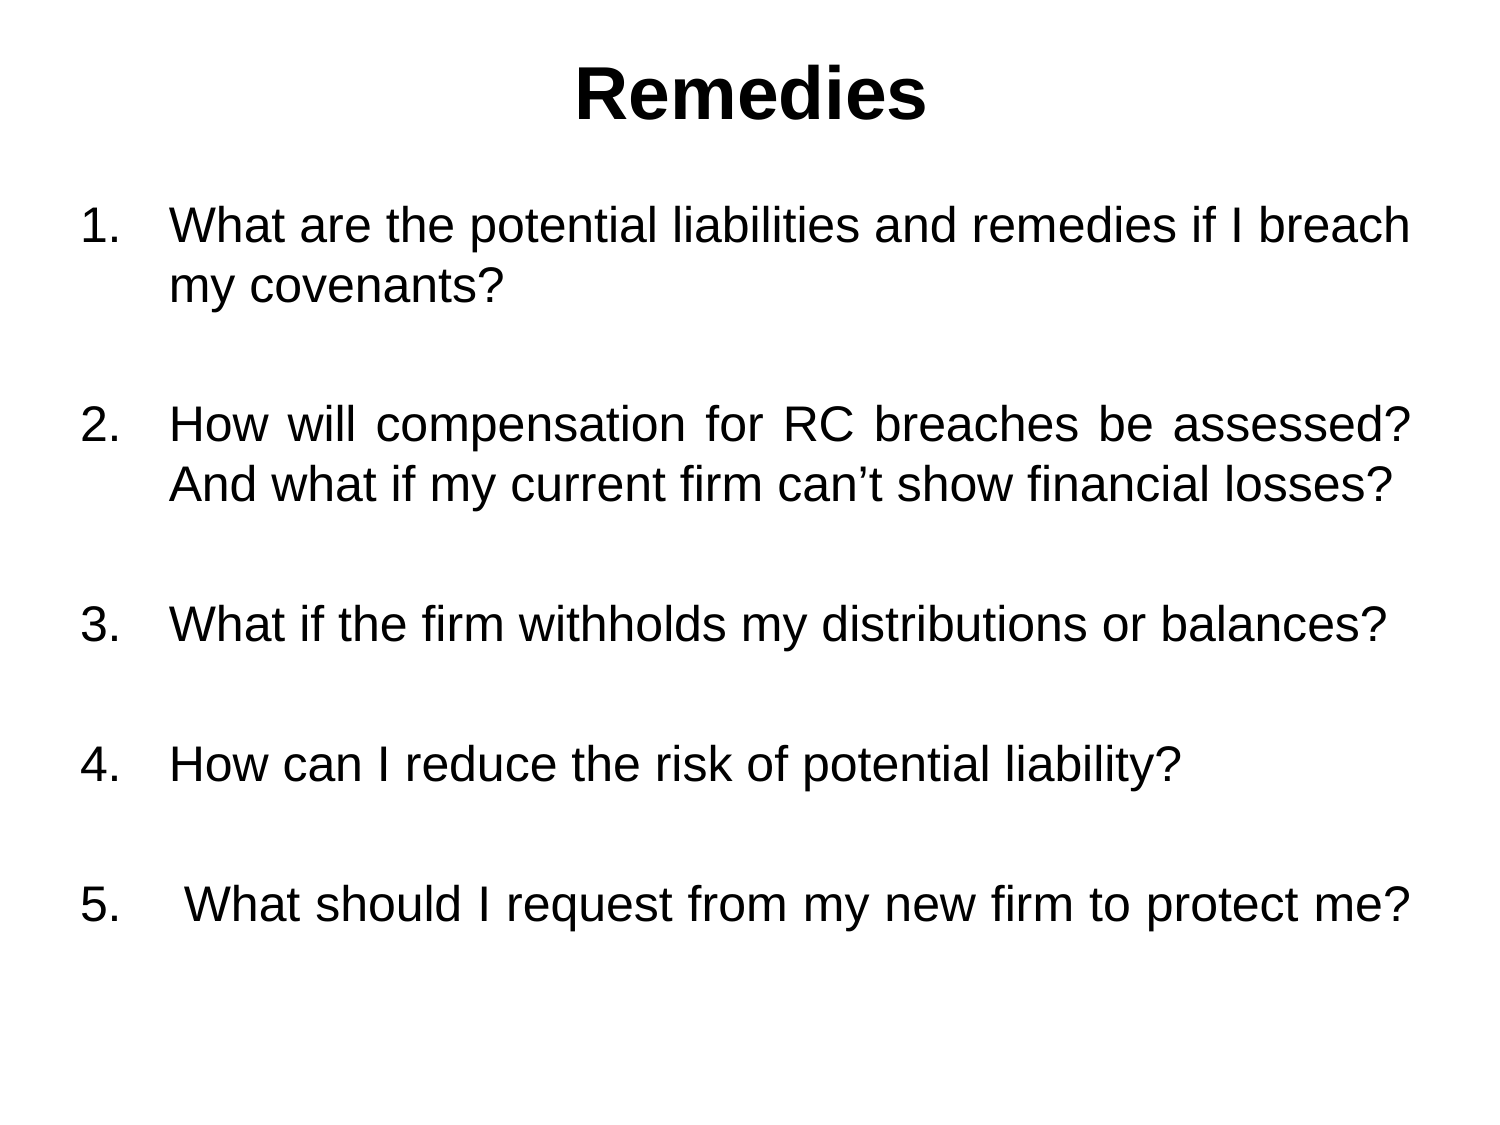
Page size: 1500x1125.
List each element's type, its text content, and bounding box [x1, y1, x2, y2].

list What are the potential liabilities and remedies if I breach my covenants? How will compensation for RC breaches be assessed? And what if my current firm can’t show financial losses? What if the firm withholds my distributions or balances? How can I reduce the risk of potential liability? What should I request from my new firm to protect me? [64, 184, 1427, 779]
title Remedies [76, 30, 1427, 148]
